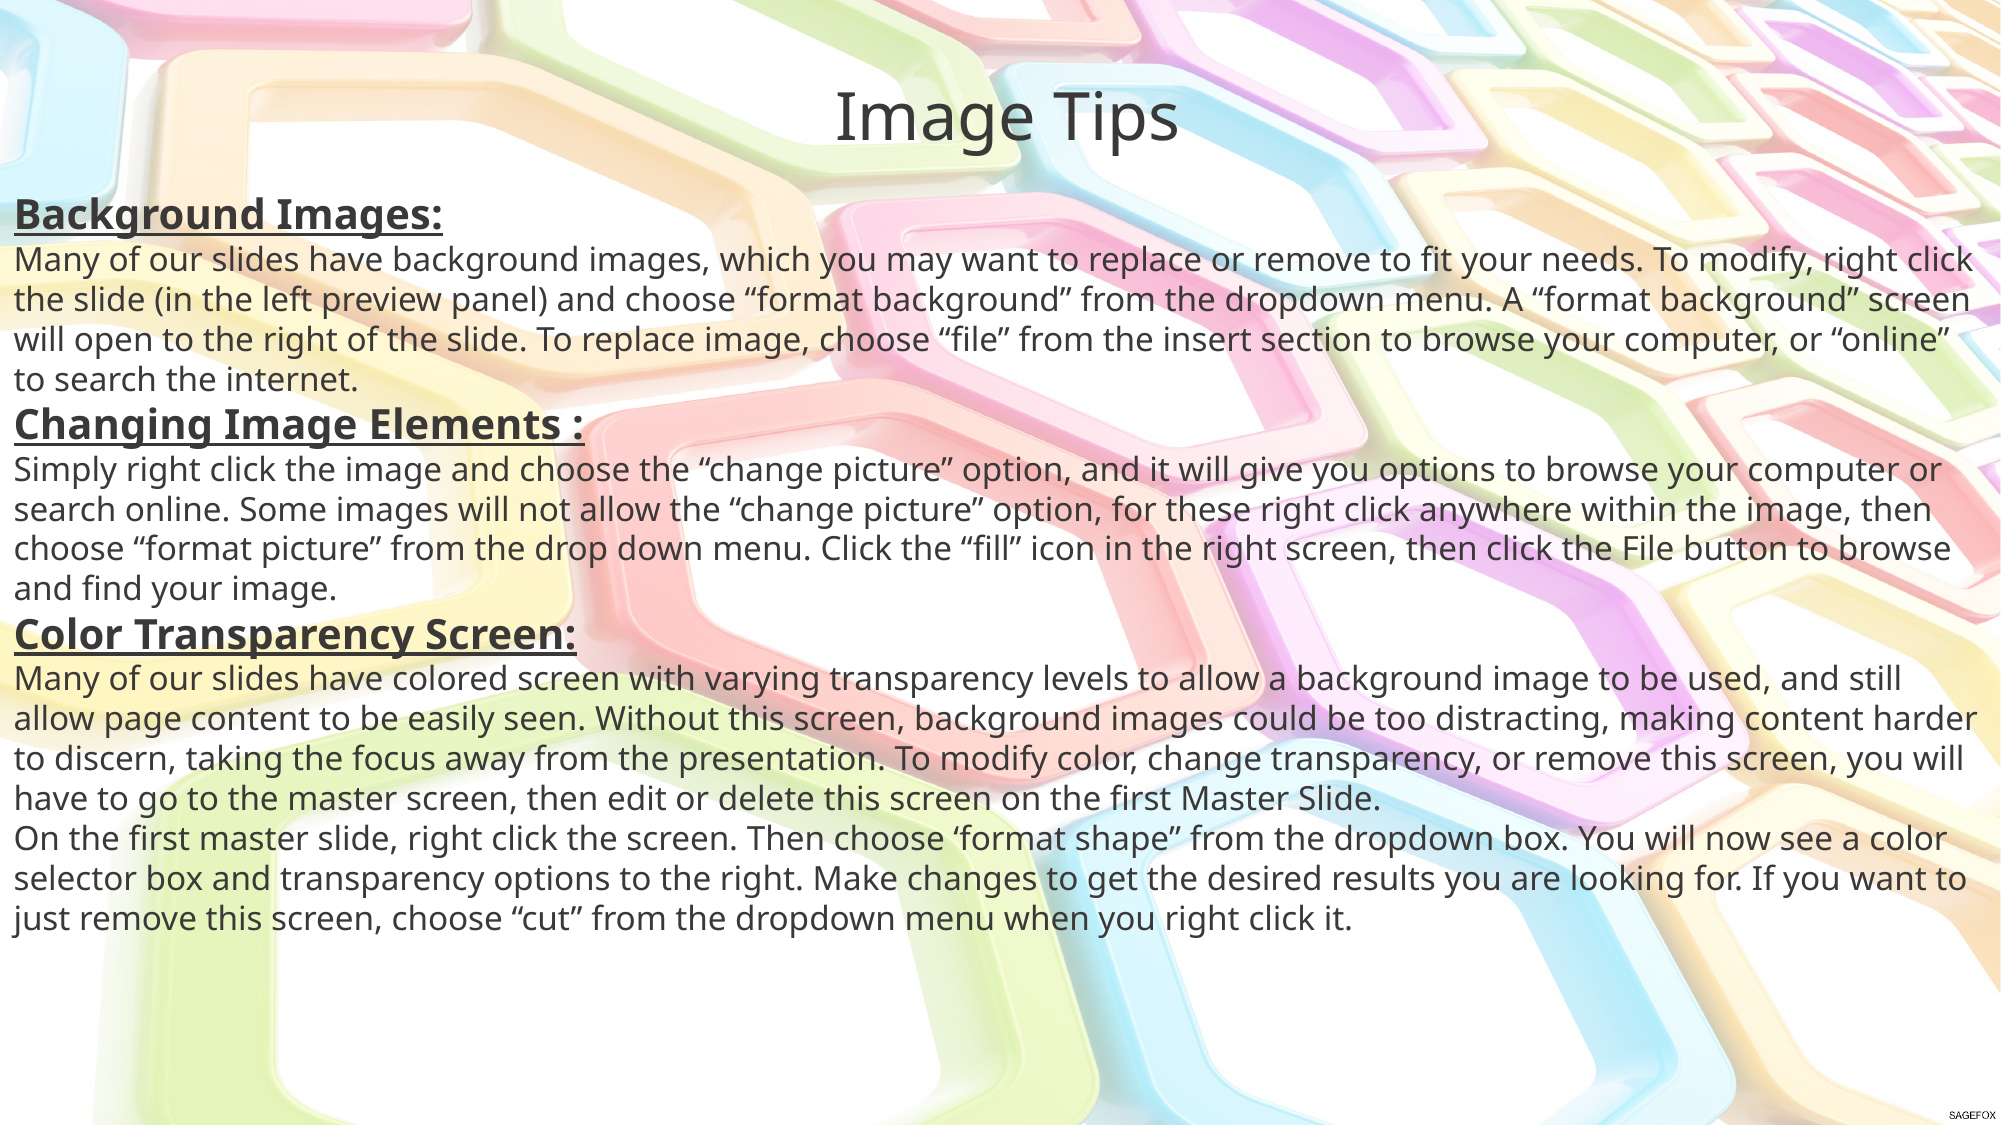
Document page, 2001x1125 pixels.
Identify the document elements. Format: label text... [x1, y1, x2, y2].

title Image Tips [597, 59, 1420, 177]
text_box Background Images: Many of our slides have background images, which you may want to replace or remove to fit your needs. To modify, right click the slide (in the left preview panel) and choose “format background” from the dropdown menu. A “format background” screen will open to the right of the slide. To replace image, choose “file” from the insert section to browse your computer, or “online” to search the internet. Changing Image Elements : Simply right click the image and choose the “change picture” option, and it will give you options to browse your computer or search online. Some images will not allow the “change picture” option, for these right click anywhere within the image, then choose “format picture” from the drop down menu. Click the “fill” icon in the right screen, then click the File button to browse and find your image. Color Transparency Screen: Many of our slides have colored screen with varying transparency levels to allow a background image to be used, and still allow page content to be easily seen. Without this screen, background images could be too distracting, making content harder to discern, taking the focus away from the presentation. To modify color, change transparency, or remove this screen, you will have to go to the master screen, then edit or delete this screen on the first Master Slide. On the first master slide, right click the screen. Then choose ‘format shape” from the dropdown box. You will now see a color selector box and transparency options to the right. Make changes to get the desired results you are looking for. If you want to just remove this screen, choose “cut” from the dropdown menu when you right click it. [0, 0, 2000, 1125]
